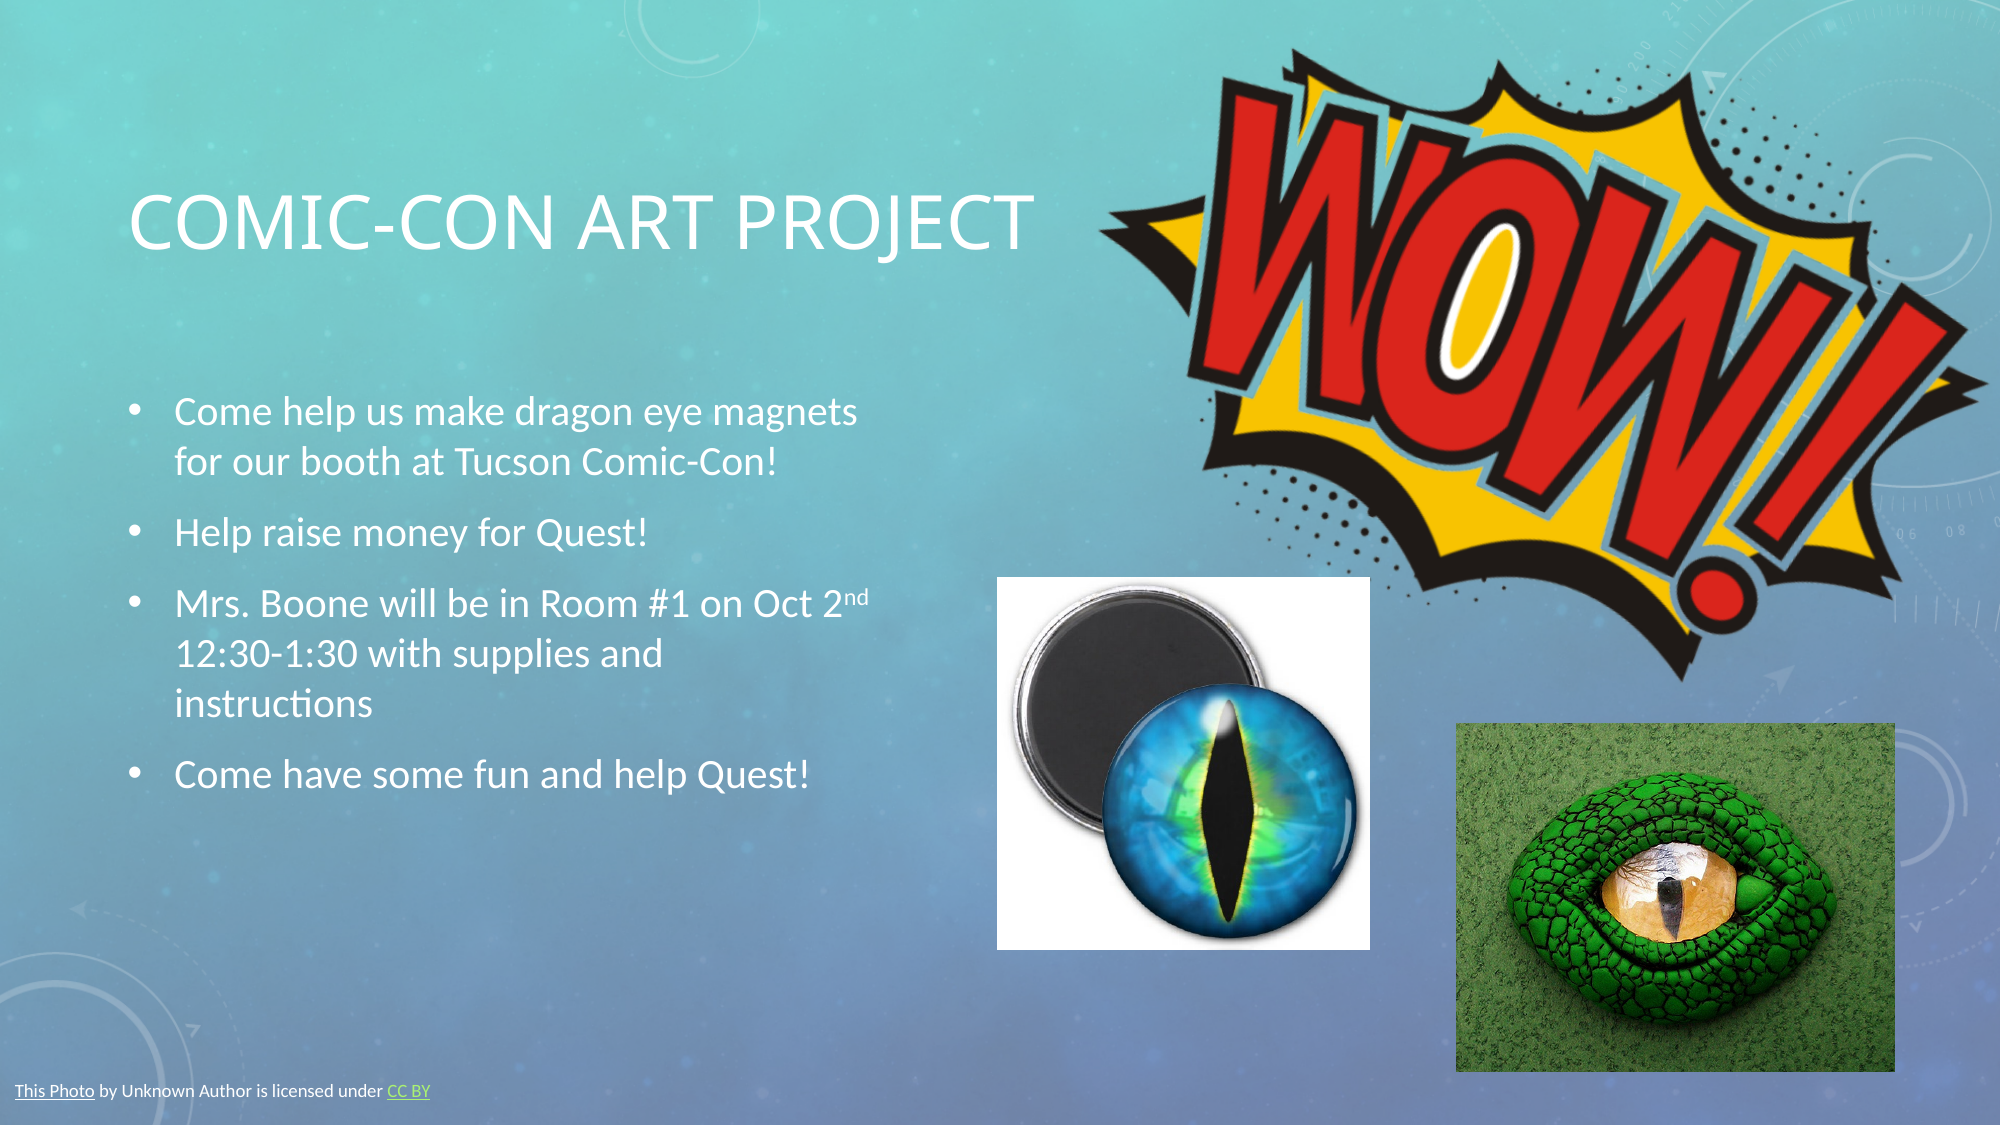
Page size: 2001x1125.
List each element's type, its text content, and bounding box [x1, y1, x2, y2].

title Comic-con art project [112, 99, 1076, 339]
picture [0, 0, 2000, 1125]
list Come help us make dragon eye magnets for our booth at Tucson Comic-Con! Help raise money for Quest! Mrs. Boone will be in Room #1 on Oct 2nd 12:30-1:30 with supplies and instructions Come have some fun and help Quest! [112, 291, 886, 890]
text_box This Photo by Unknown Author is licensed under CC BY [0, 1071, 922, 1110]
